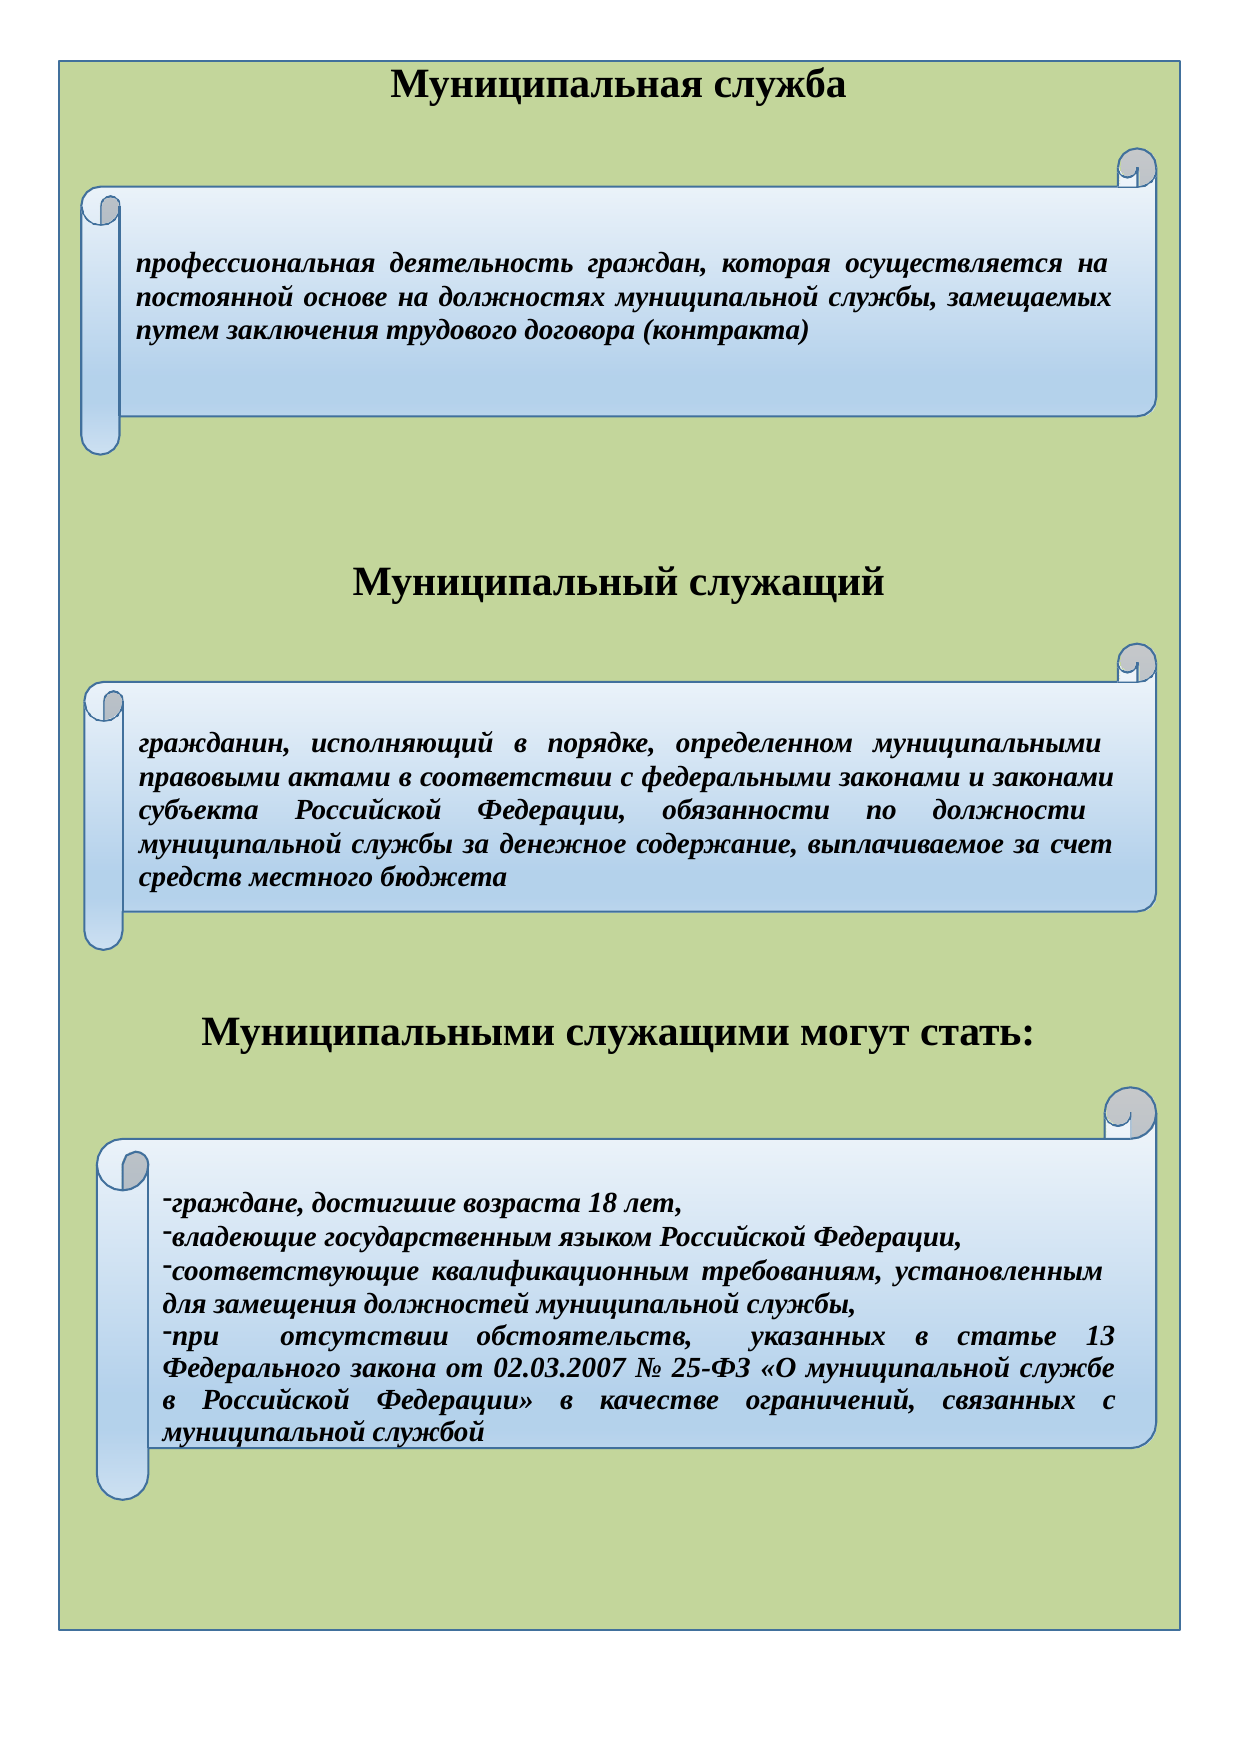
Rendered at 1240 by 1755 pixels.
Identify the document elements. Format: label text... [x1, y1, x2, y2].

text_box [83, 642, 1158, 952]
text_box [79, 147, 1158, 456]
text_box Муниципальная служба [388, 53, 852, 58]
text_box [95, 1085, 1158, 1502]
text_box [58, 59, 1181, 1631]
